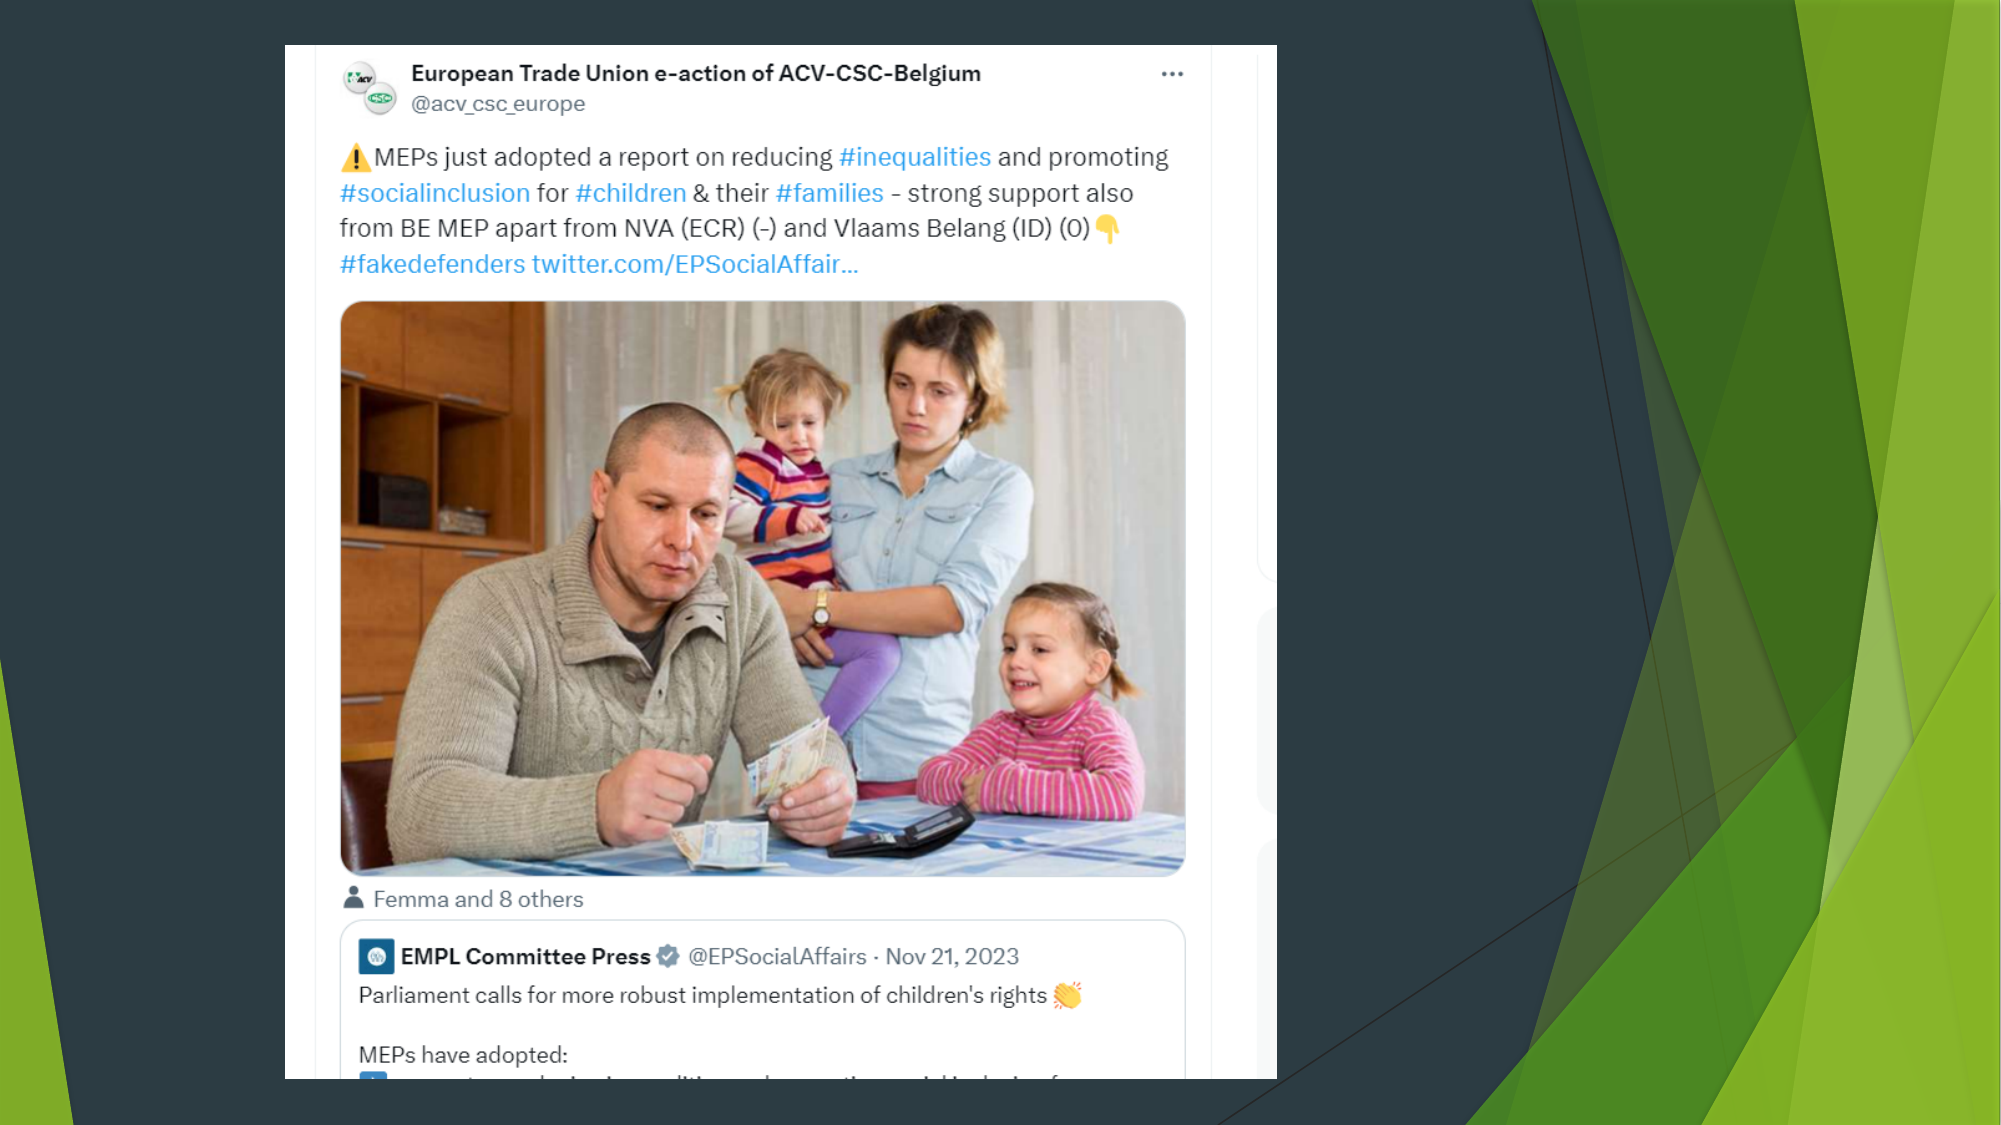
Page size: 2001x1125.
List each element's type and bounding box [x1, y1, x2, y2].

picture [285, 45, 1278, 1080]
